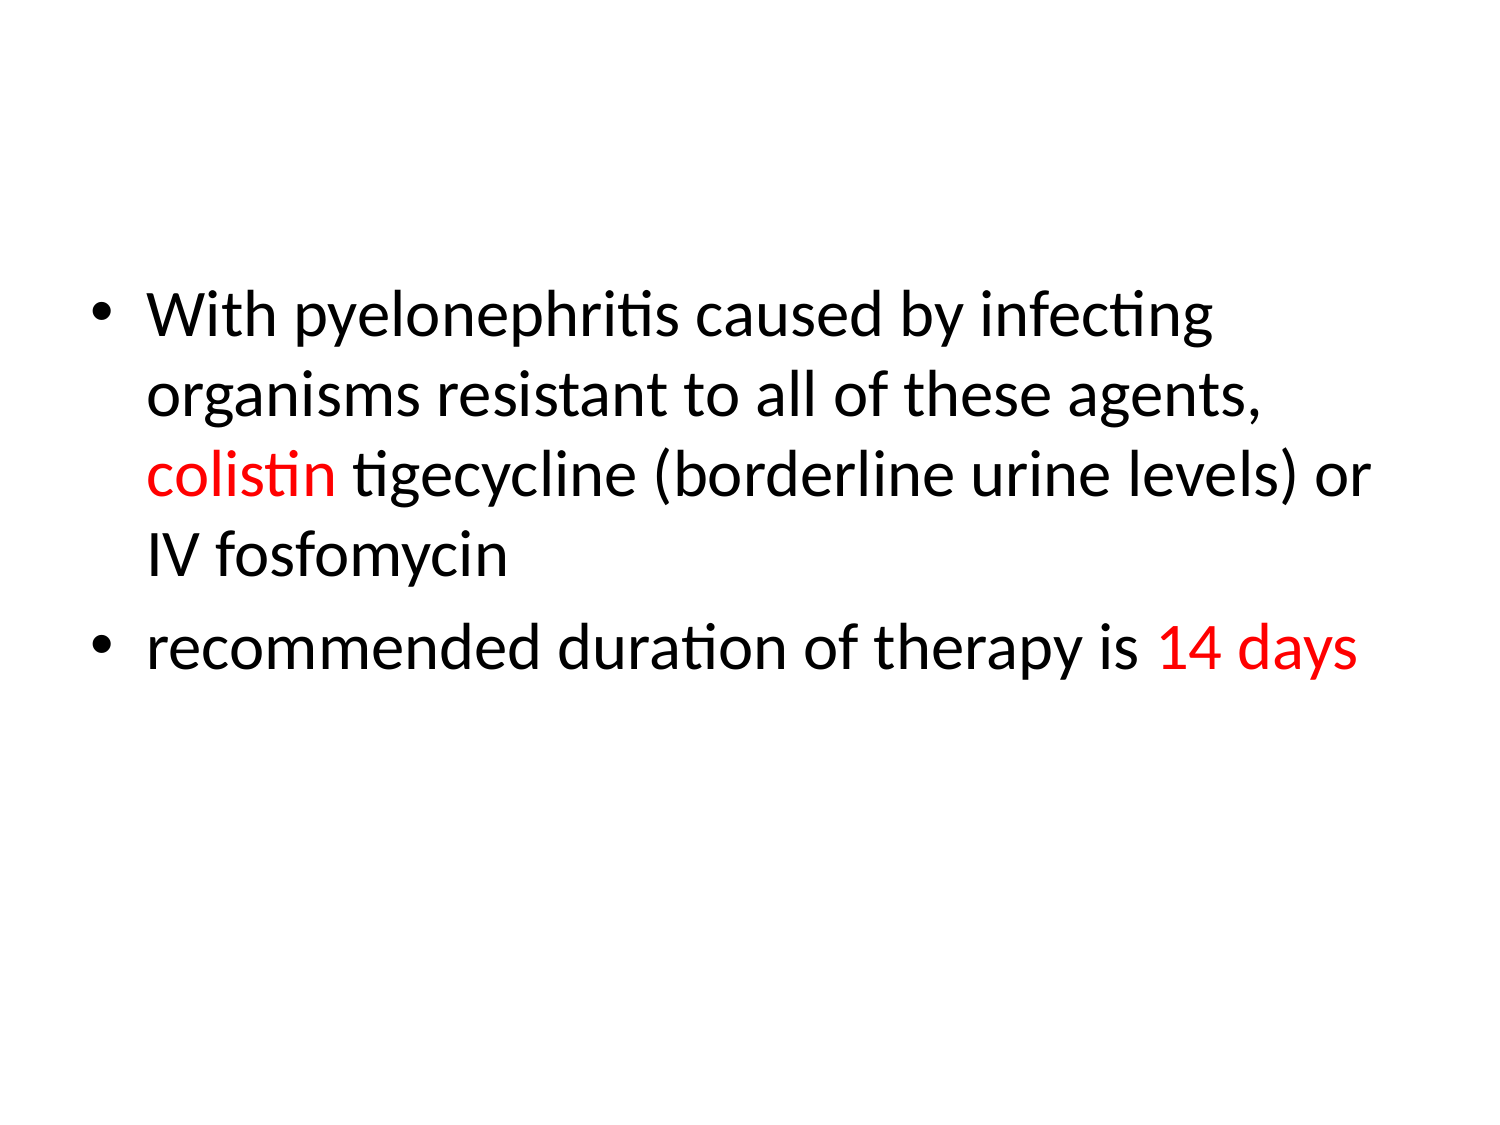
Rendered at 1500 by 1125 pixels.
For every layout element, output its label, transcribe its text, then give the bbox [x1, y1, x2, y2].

list With pyelonephritis caused by infecting organisms resistant to all of these agents, colistin tigecycline (borderline urine levels) or IV fosfomycin recommended duration of therapy is 14 days [75, 262, 1425, 1005]
